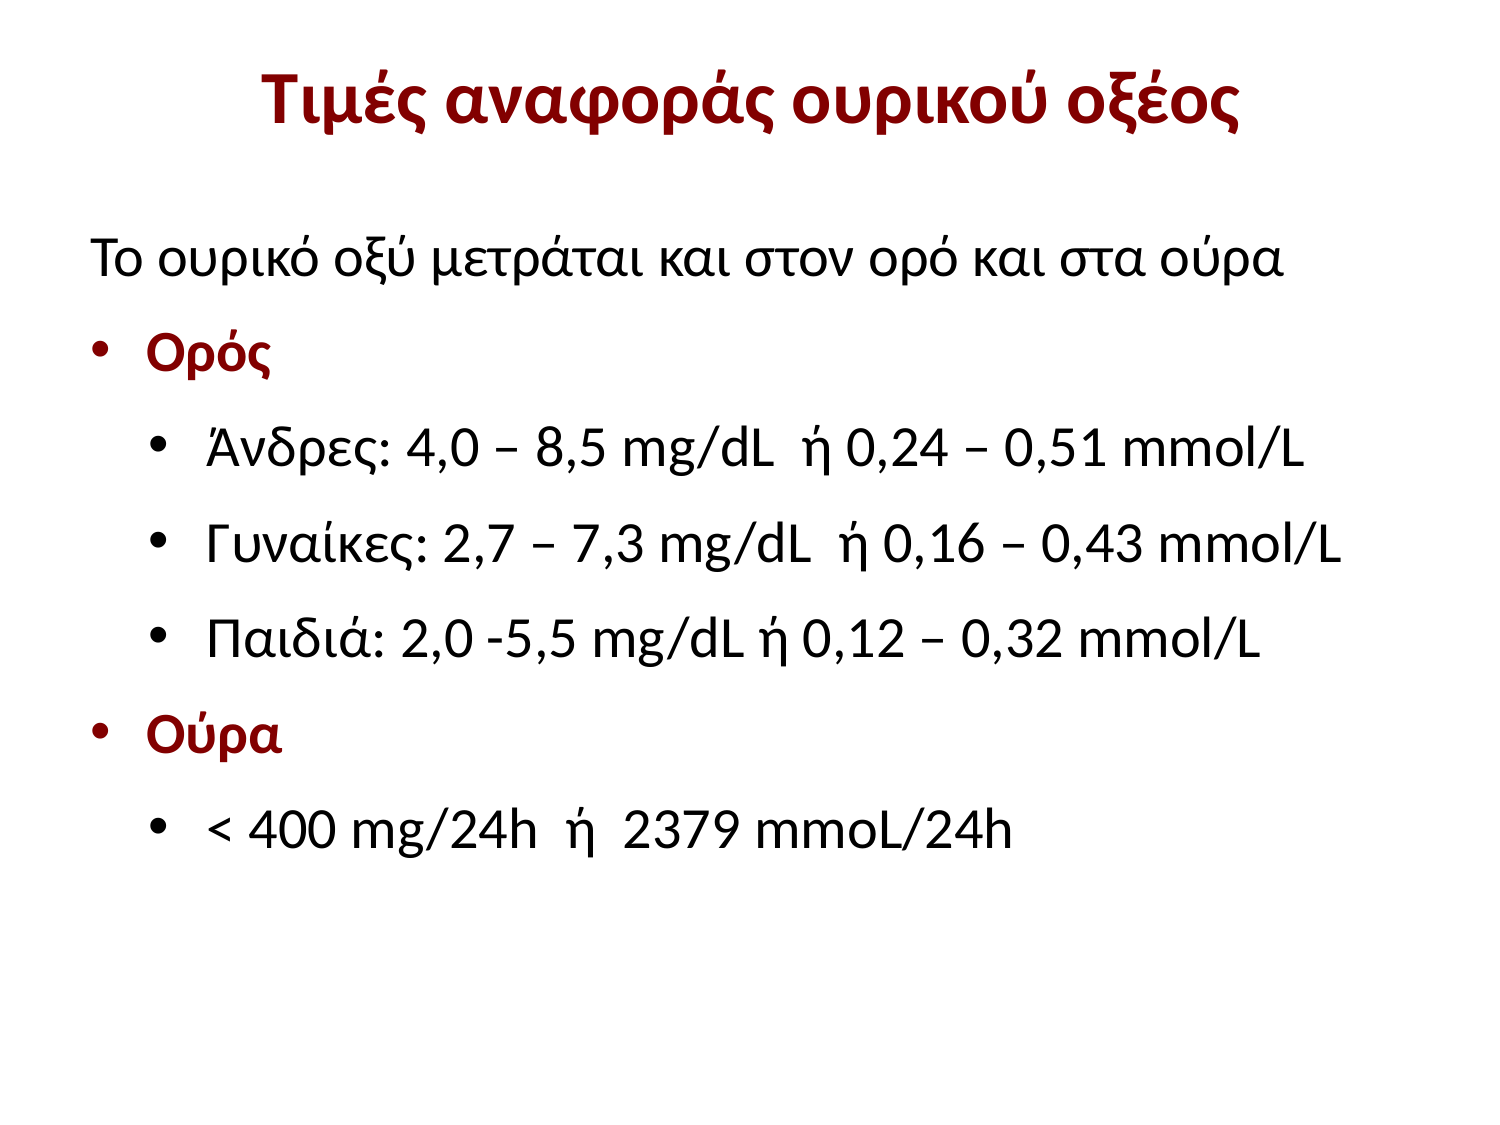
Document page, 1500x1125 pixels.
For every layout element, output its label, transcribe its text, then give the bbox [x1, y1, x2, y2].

title Τιμές αναφοράς ουρικού οξέος [76, 19, 1427, 169]
list To ουρικό οξύ μετράται και στον ορό και στα ούρα Ορός Άνδρες: 4,0 – 8,5 mg/dL ή 0,24 – 0,51 mmol/L Γυναίκες: 2,7 – 7,3 mg/dL ή 0,16 – 0,43 mmol/L Παιδιά: 2,0 -5,5 mg/dL ή 0,12 – 0,32 mmol/L Oύρα < 400 mg/24h ή 2379 mmoL/24h [75, 196, 1425, 1024]
